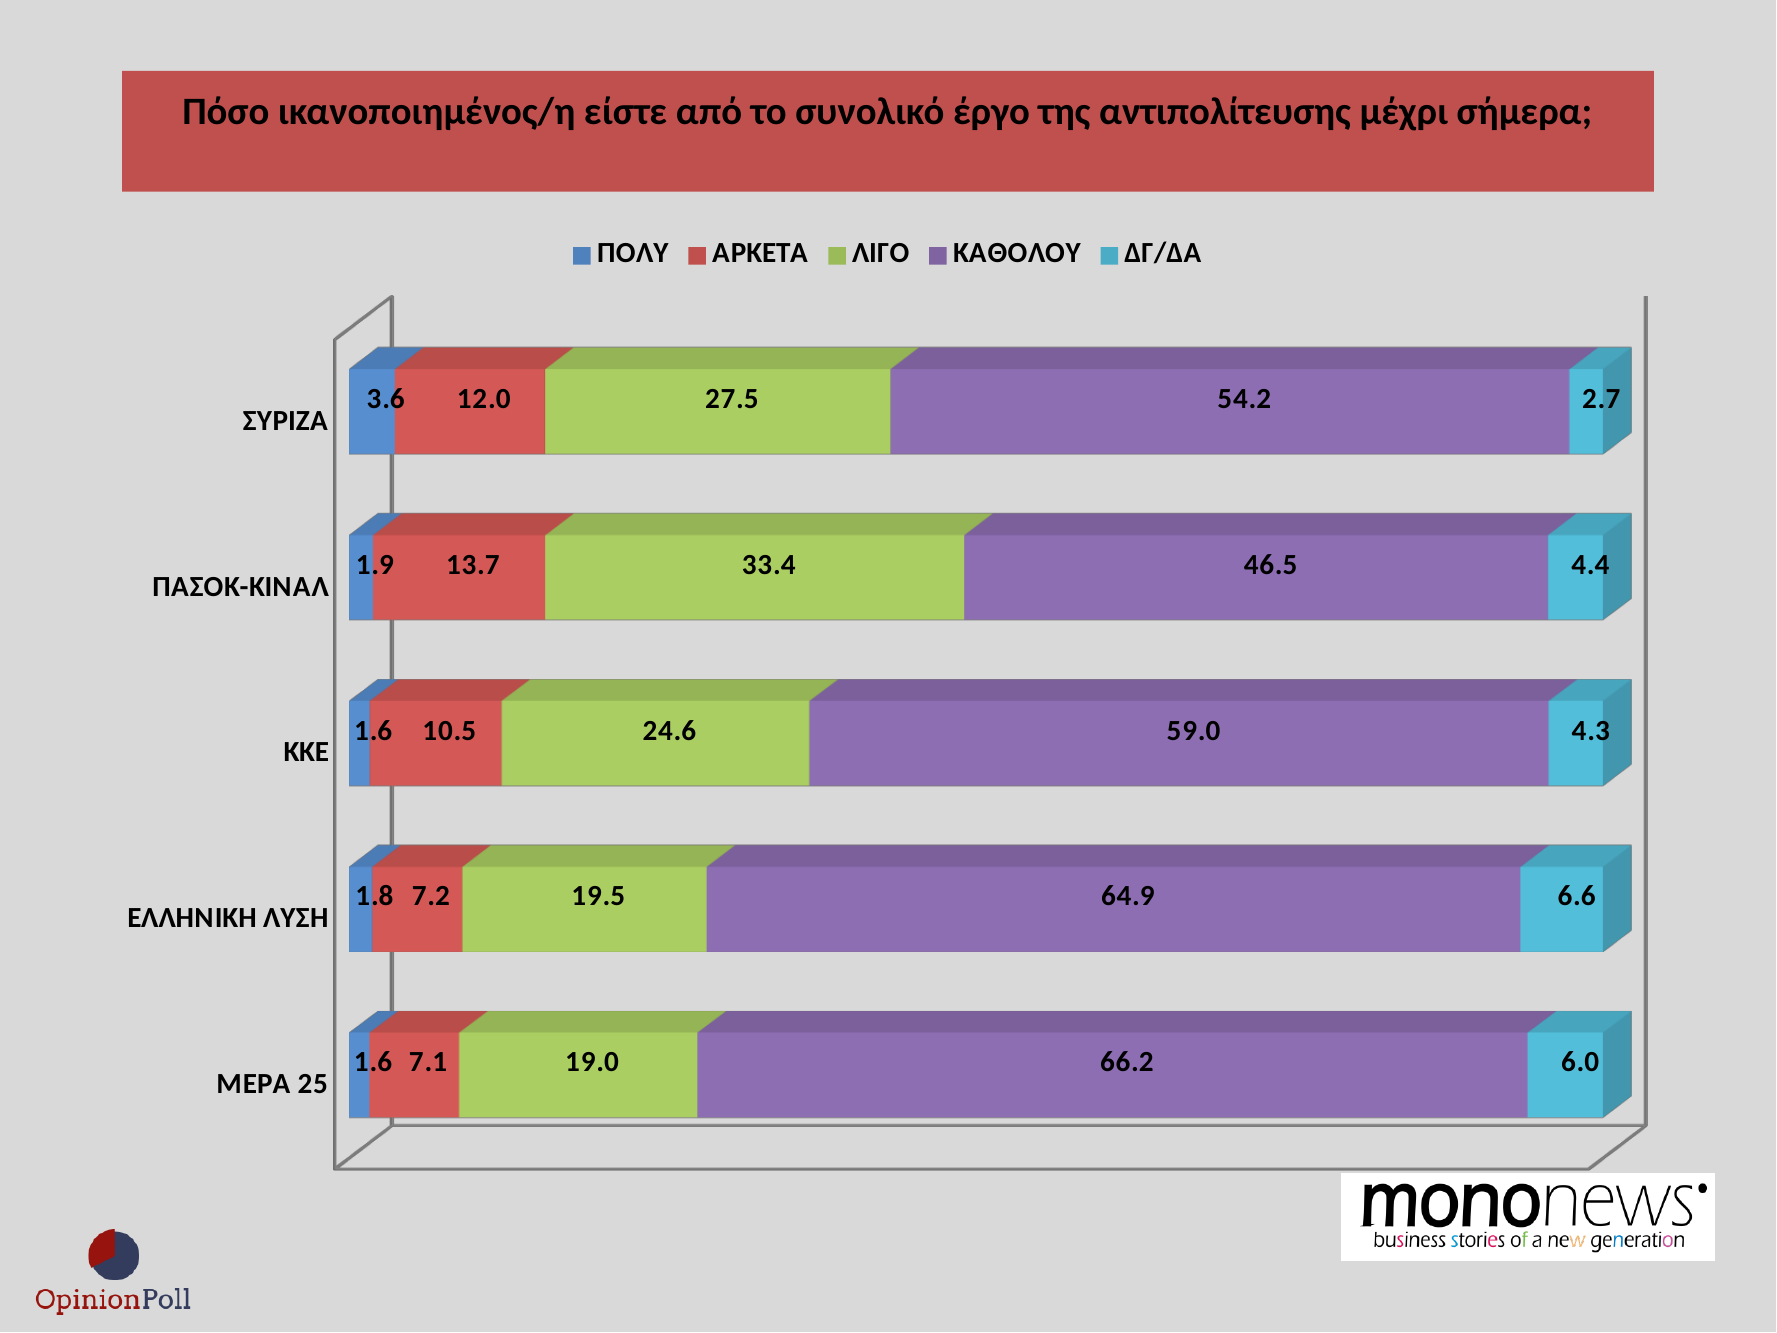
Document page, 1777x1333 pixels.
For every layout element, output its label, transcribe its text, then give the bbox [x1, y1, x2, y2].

picture [28, 1223, 198, 1316]
title Πόσο ικανοποιημένος/η είστε από το συνολικό έργο της αντιπολίτευσης μέχρι σήμερα; [122, 70, 1654, 192]
picture [1341, 1172, 1716, 1262]
chart [88, 223, 1688, 1191]
